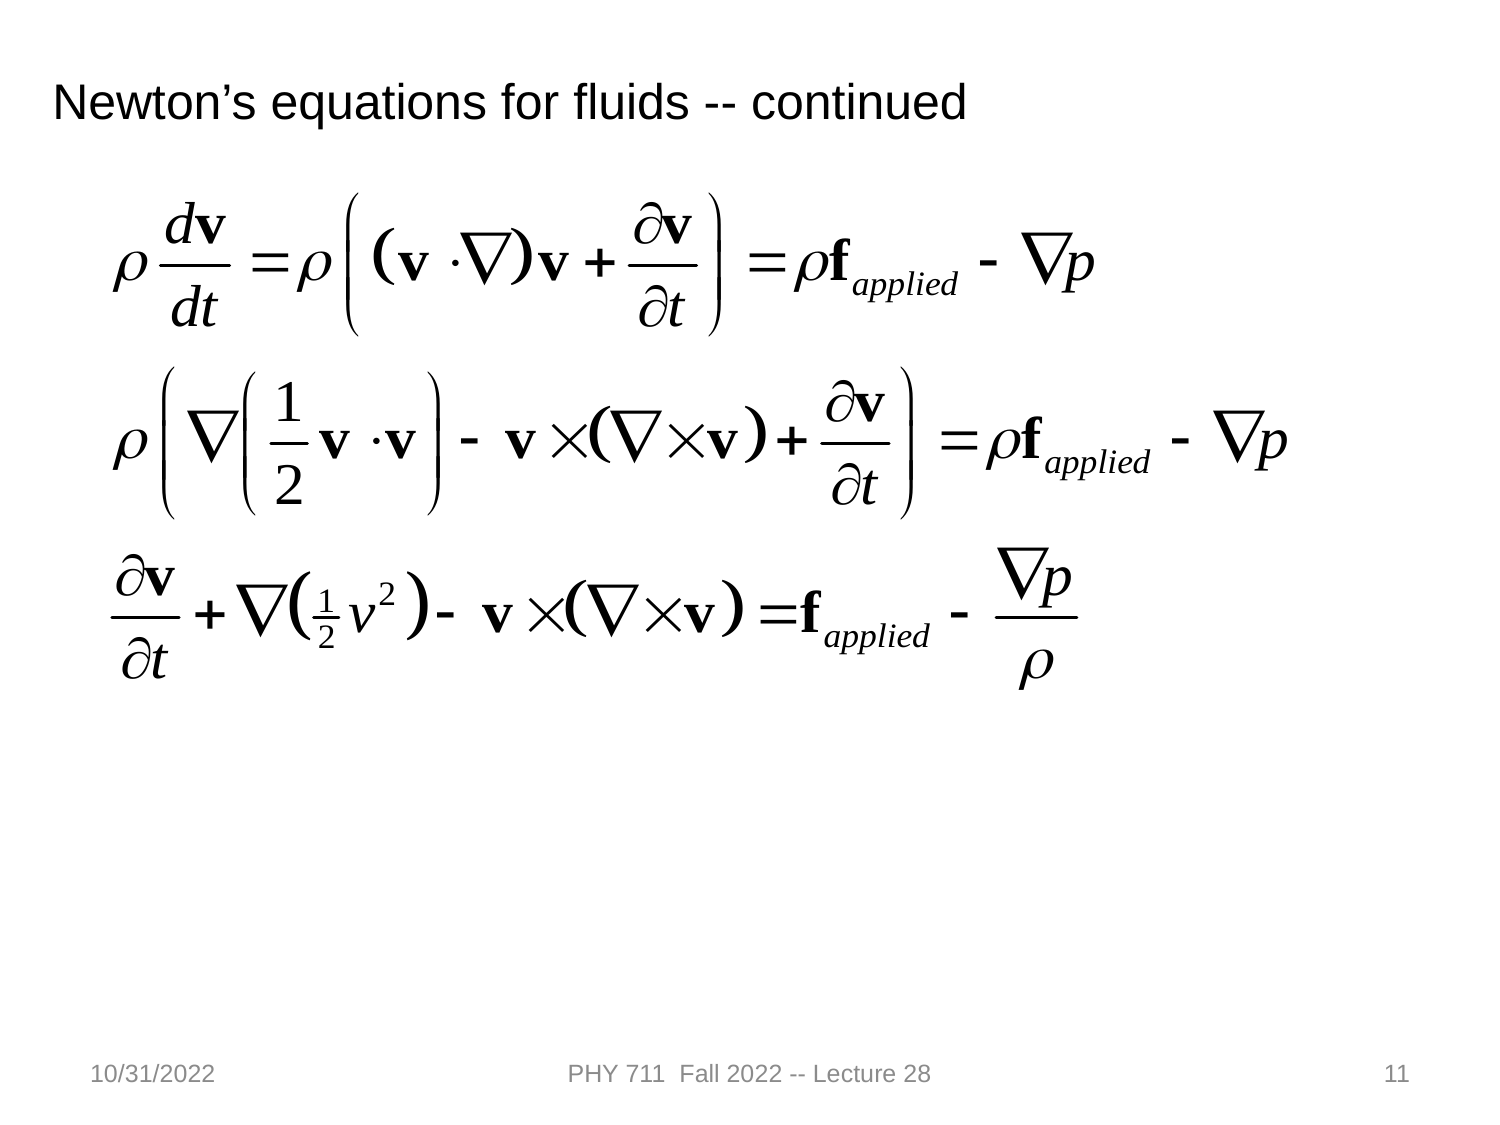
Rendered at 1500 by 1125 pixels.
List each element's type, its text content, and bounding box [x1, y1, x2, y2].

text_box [101, 182, 1302, 701]
footer PHY 711 Fall 2022 -- Lecture 28 [512, 1042, 988, 1103]
slide_number 11 [1074, 1042, 1425, 1103]
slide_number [75, 1042, 425, 1103]
text_box Newton’s equations for fluids -- continued [37, 62, 1438, 198]
